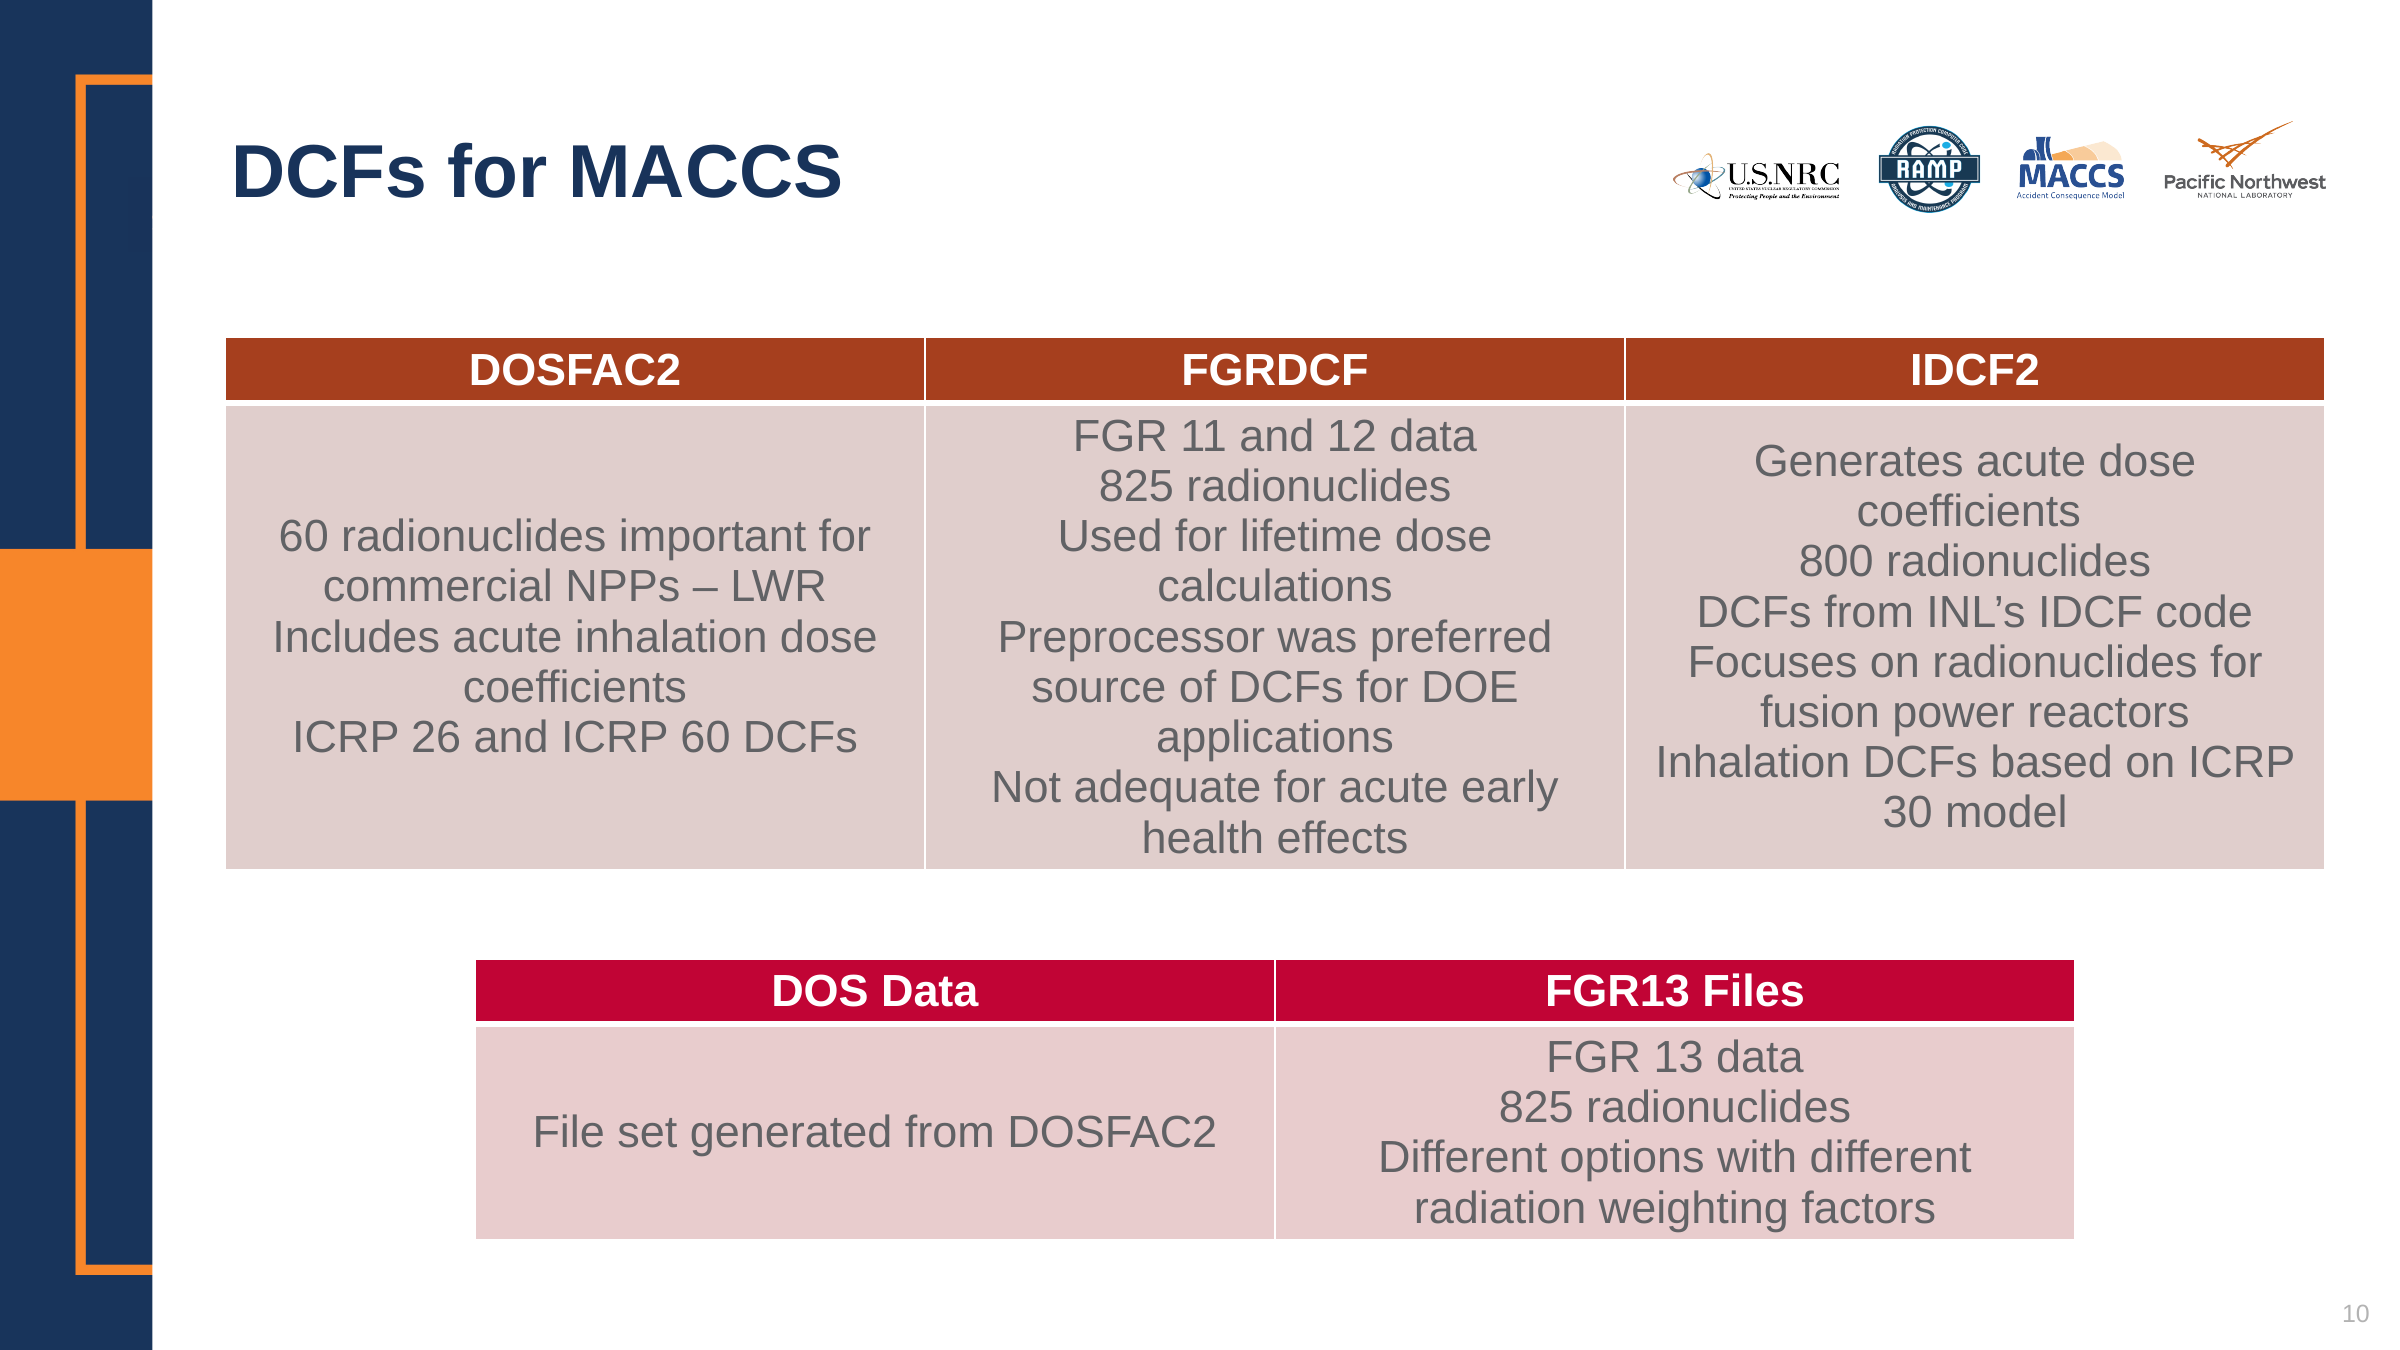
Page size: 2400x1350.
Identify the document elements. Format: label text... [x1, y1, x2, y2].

table_cell Generates acute dose coefficients 800 radionuclides DCFs from INL’s IDCF code Focuses on radionuclides for fusion power reactors Inhalation DCFs based on ICRP 30 model [1626, 406, 2324, 869]
table_header DOS Data [476, 960, 1274, 1021]
table_header FGR13 Files [1276, 960, 2074, 1021]
picture [0, 0, 152, 1350]
table_header IDCF2 [1626, 338, 2324, 400]
table_cell File set generated from DOSFAC2 [476, 1027, 1274, 1239]
table_cell FGR 11 and 12 data 825 radionuclides Used for lifetime dose calculations Preprocessor was preferred source of DCFs for DOE applications Not adequate for acute early health effects [926, 406, 1624, 869]
picture [1673, 121, 2326, 213]
table_header FGRDCF [926, 338, 1624, 400]
slide_number 10 [2295, 1275, 2370, 1350]
table_cell 60 radionuclides important for commercial NPPs – LWR Includes acute inhalation dose coefficients ICRP 26 and ICRP 60 DCFs [226, 406, 924, 869]
title DCFs for MACCS [231, 77, 1556, 222]
table_cell FGR 13 data 825 radionuclides Different options with different radiation weighting factors [1276, 1027, 2074, 1239]
table_header DOSFAC2 [226, 338, 924, 400]
